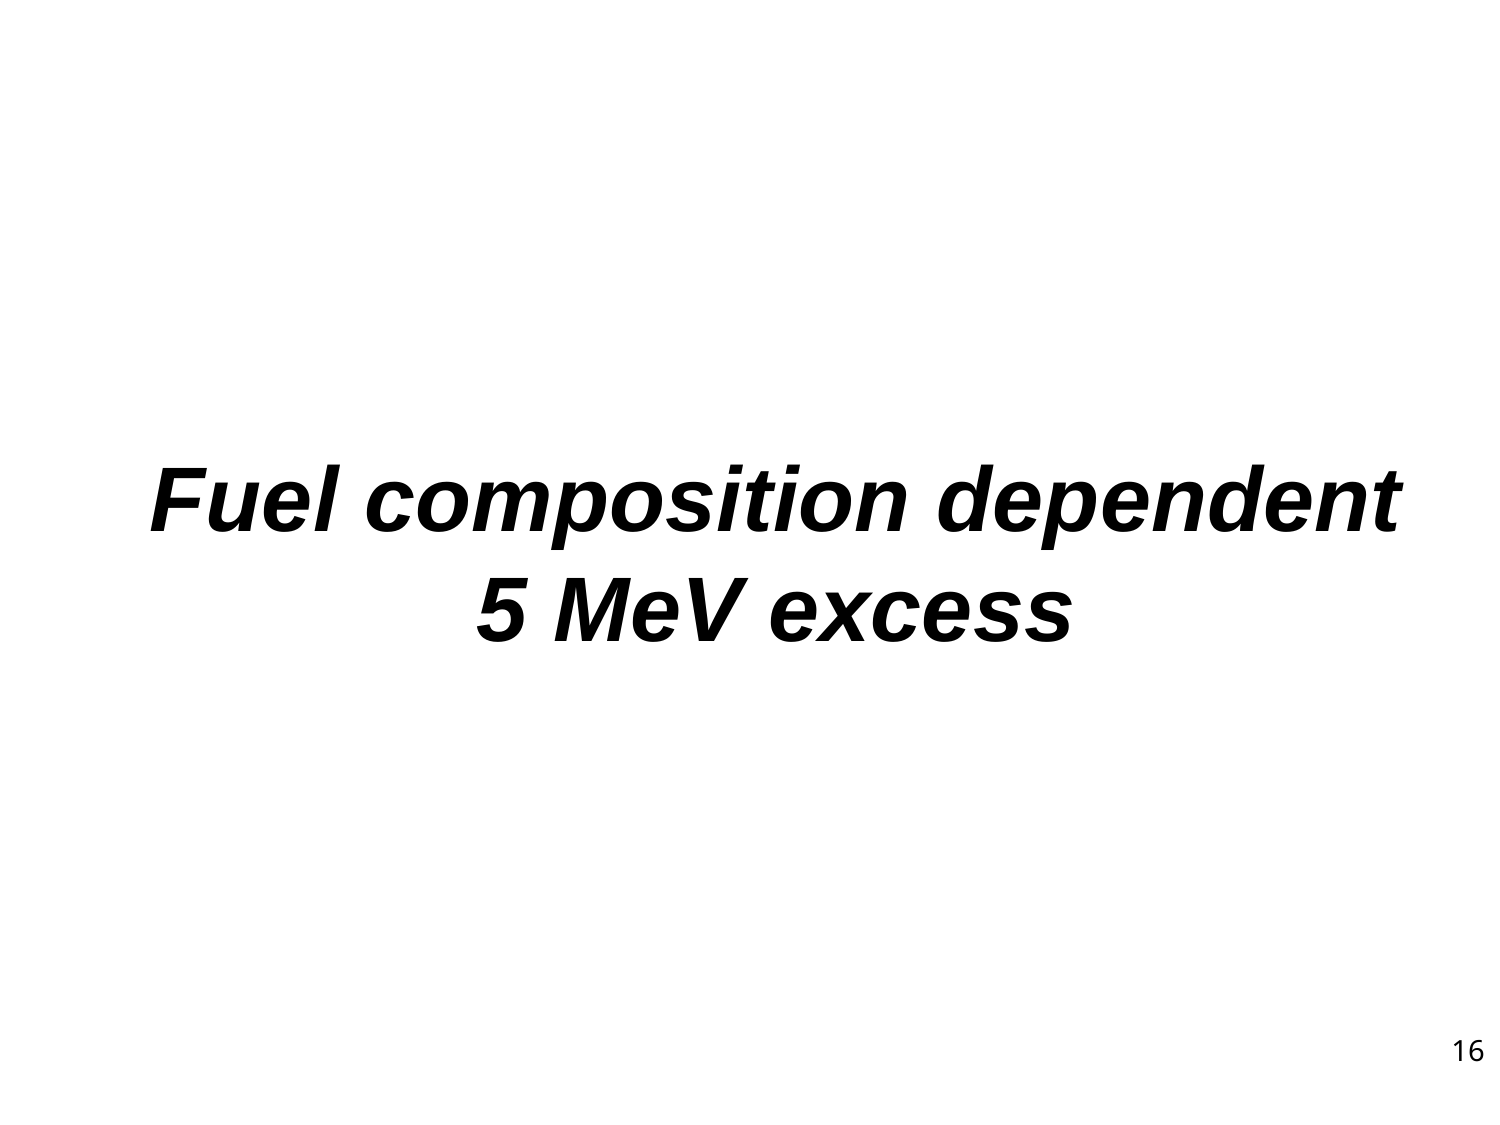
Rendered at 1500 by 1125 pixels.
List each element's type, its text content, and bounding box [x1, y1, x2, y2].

slide_number 16 [1149, 1024, 1500, 1103]
text_box Fuel composition dependent 5 MeV excess [53, 432, 1500, 668]
